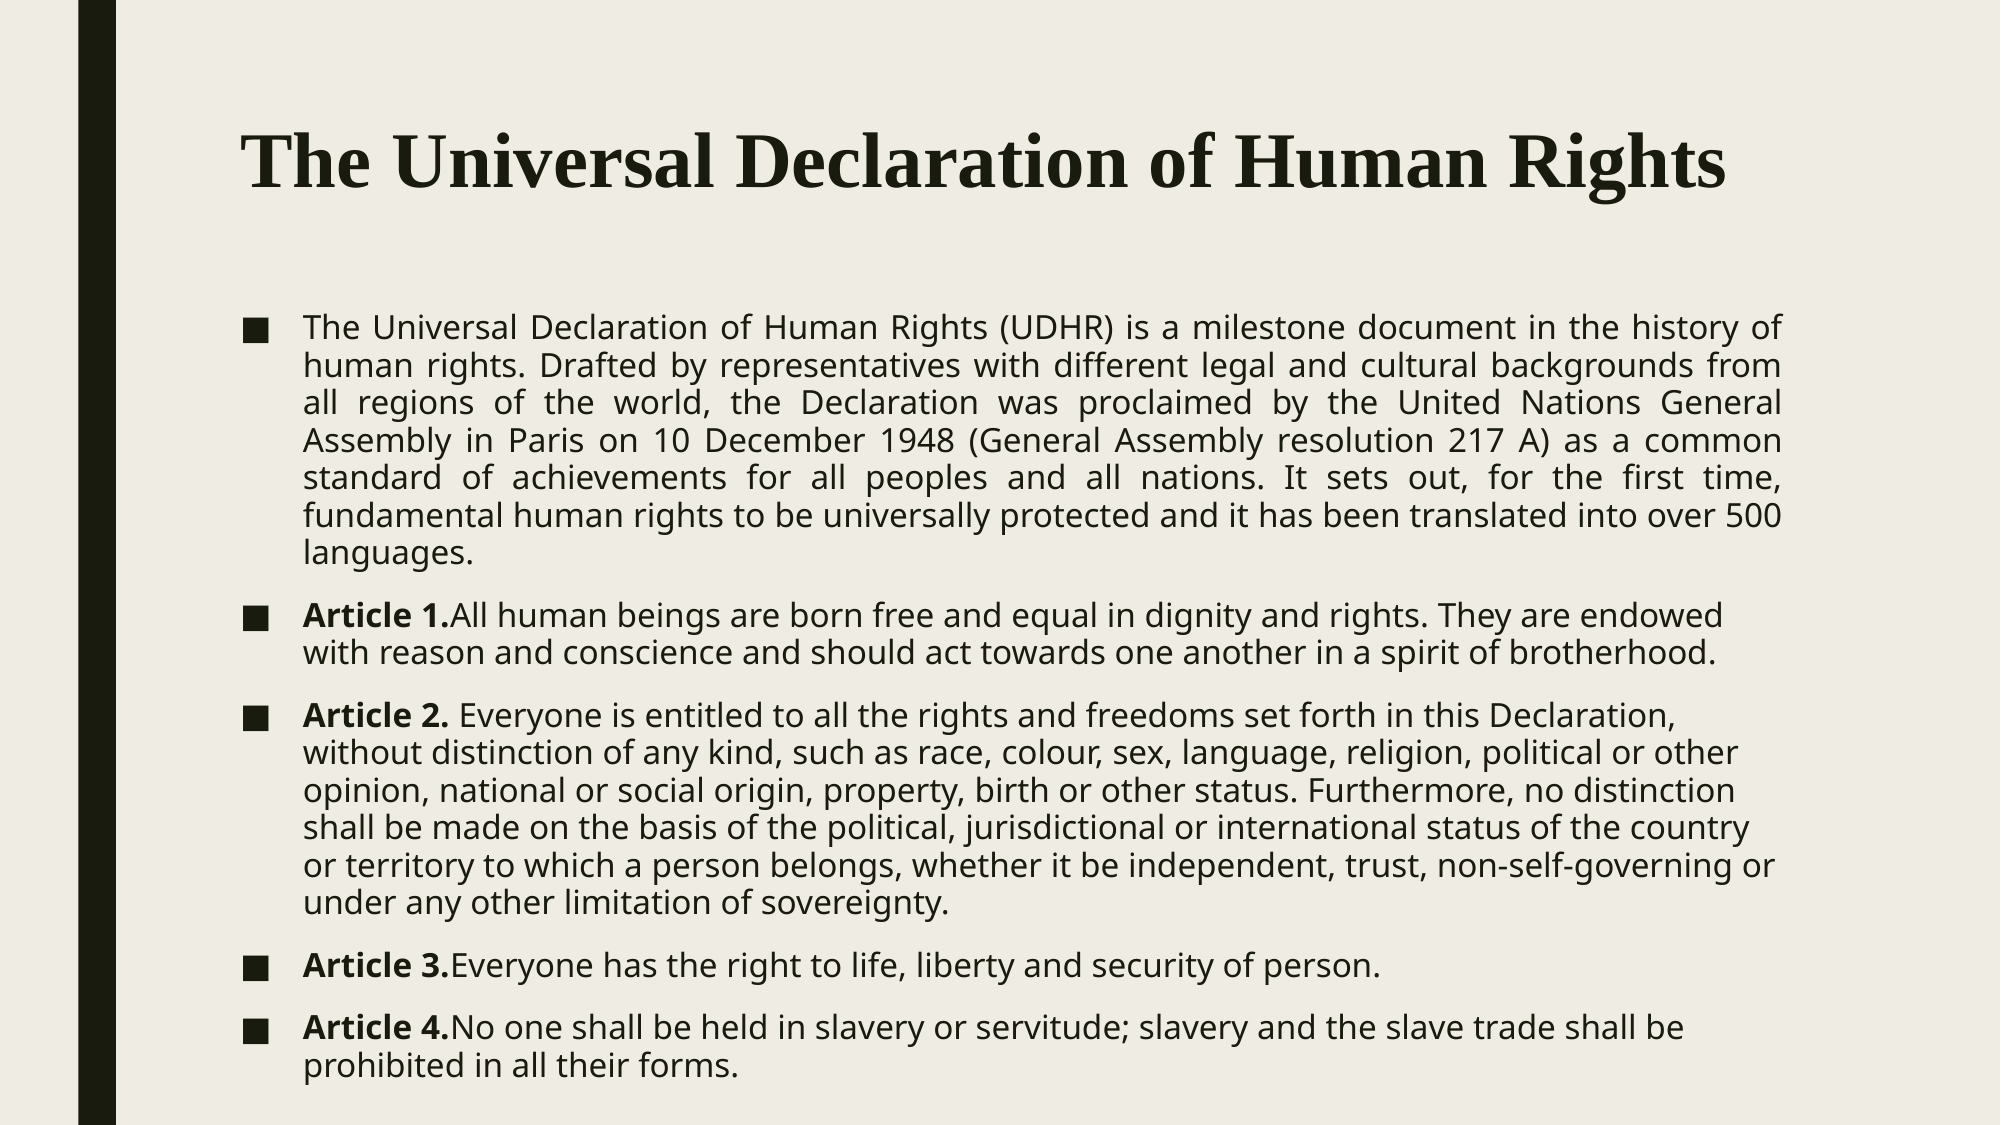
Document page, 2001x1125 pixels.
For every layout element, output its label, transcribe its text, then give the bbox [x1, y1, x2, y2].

list The Universal Declaration of Human Rights (UDHR) is a milestone document in the history of human rights. Drafted by representatives with different legal and cultural backgrounds from all regions of the world, the Declaration was proclaimed by the United Nations General Assembly in Paris on 10 December 1948 (General Assembly resolution 217 A) as a common standard of achievements for all peoples and all nations. It sets out, for the first time, fundamental human rights to be universally protected and it has been translated into over 500 languages. Article 1.All human beings are born free and equal in dignity and rights. They are endowed with reason and conscience and should act towards one another in a spirit of brotherhood. Article 2. Everyone is entitled to all the rights and freedoms set forth in this Declaration, without distinction of any kind, such as race, colour, sex, language, religion, political or other opinion, national or social origin, property, birth or other status. Furthermore, no distinction shall be made on the basis of the political, jurisdictional or international status of the country or territory to which a person belongs, whether it be independent, trust, non-self-governing or under any other limitation of sovereignty. Article 3.Everyone has the right to life, liberty and security of person. Article 4.No one shall be held in slavery or servitude; slavery and the slave trade shall be prohibited in all their forms. [225, 302, 1800, 963]
title The Universal Declaration of Human Rights [225, 112, 1800, 302]
